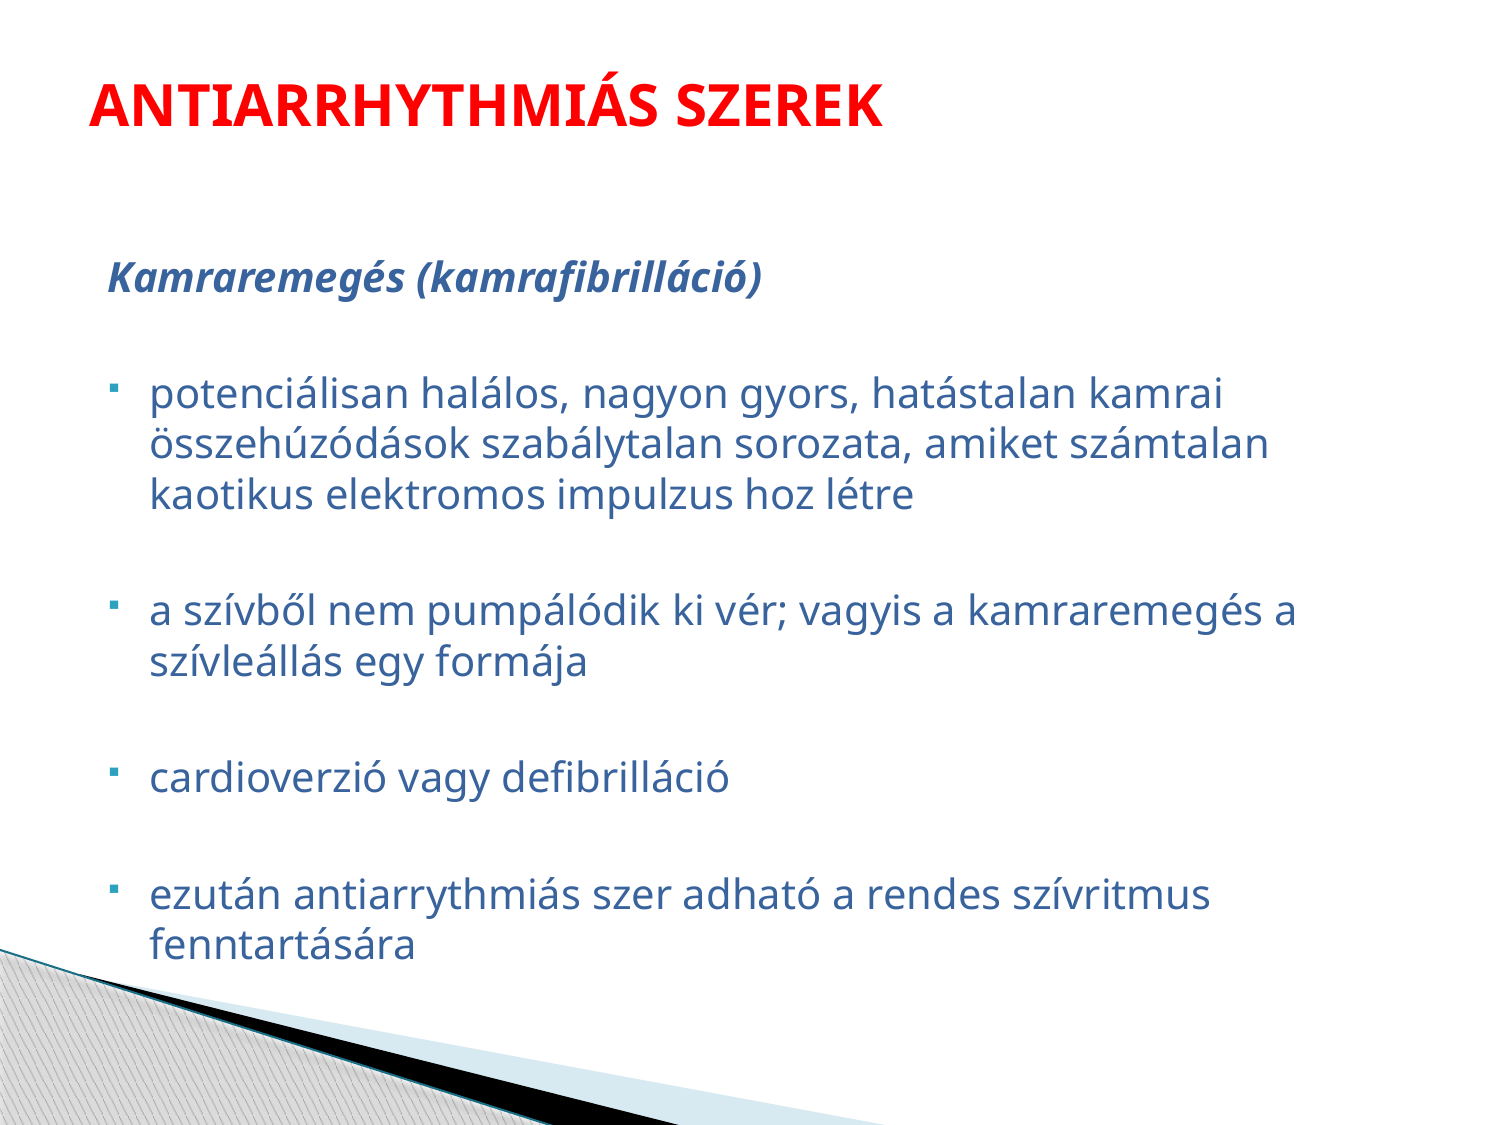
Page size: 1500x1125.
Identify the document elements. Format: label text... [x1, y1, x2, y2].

list Kamraremegés (kamrafibrilláció) potenciálisan halálos, nagyon gyors, hatástalan kamrai összehúzódások szabálytalan sorozata, amiket számtalan kaotikus elektromos impulzus hoz létre a szívből nem pumpálódik ki vér; vagyis a kamraremegés a szívleállás egy formája cardioverzió vagy defibrilláció ezután antiarrythmiás szer adható a rendes szívritmus fenntartására [75, 243, 1425, 986]
title ANTIARRHYTHMIÁS SZEREK [75, 45, 1425, 161]
